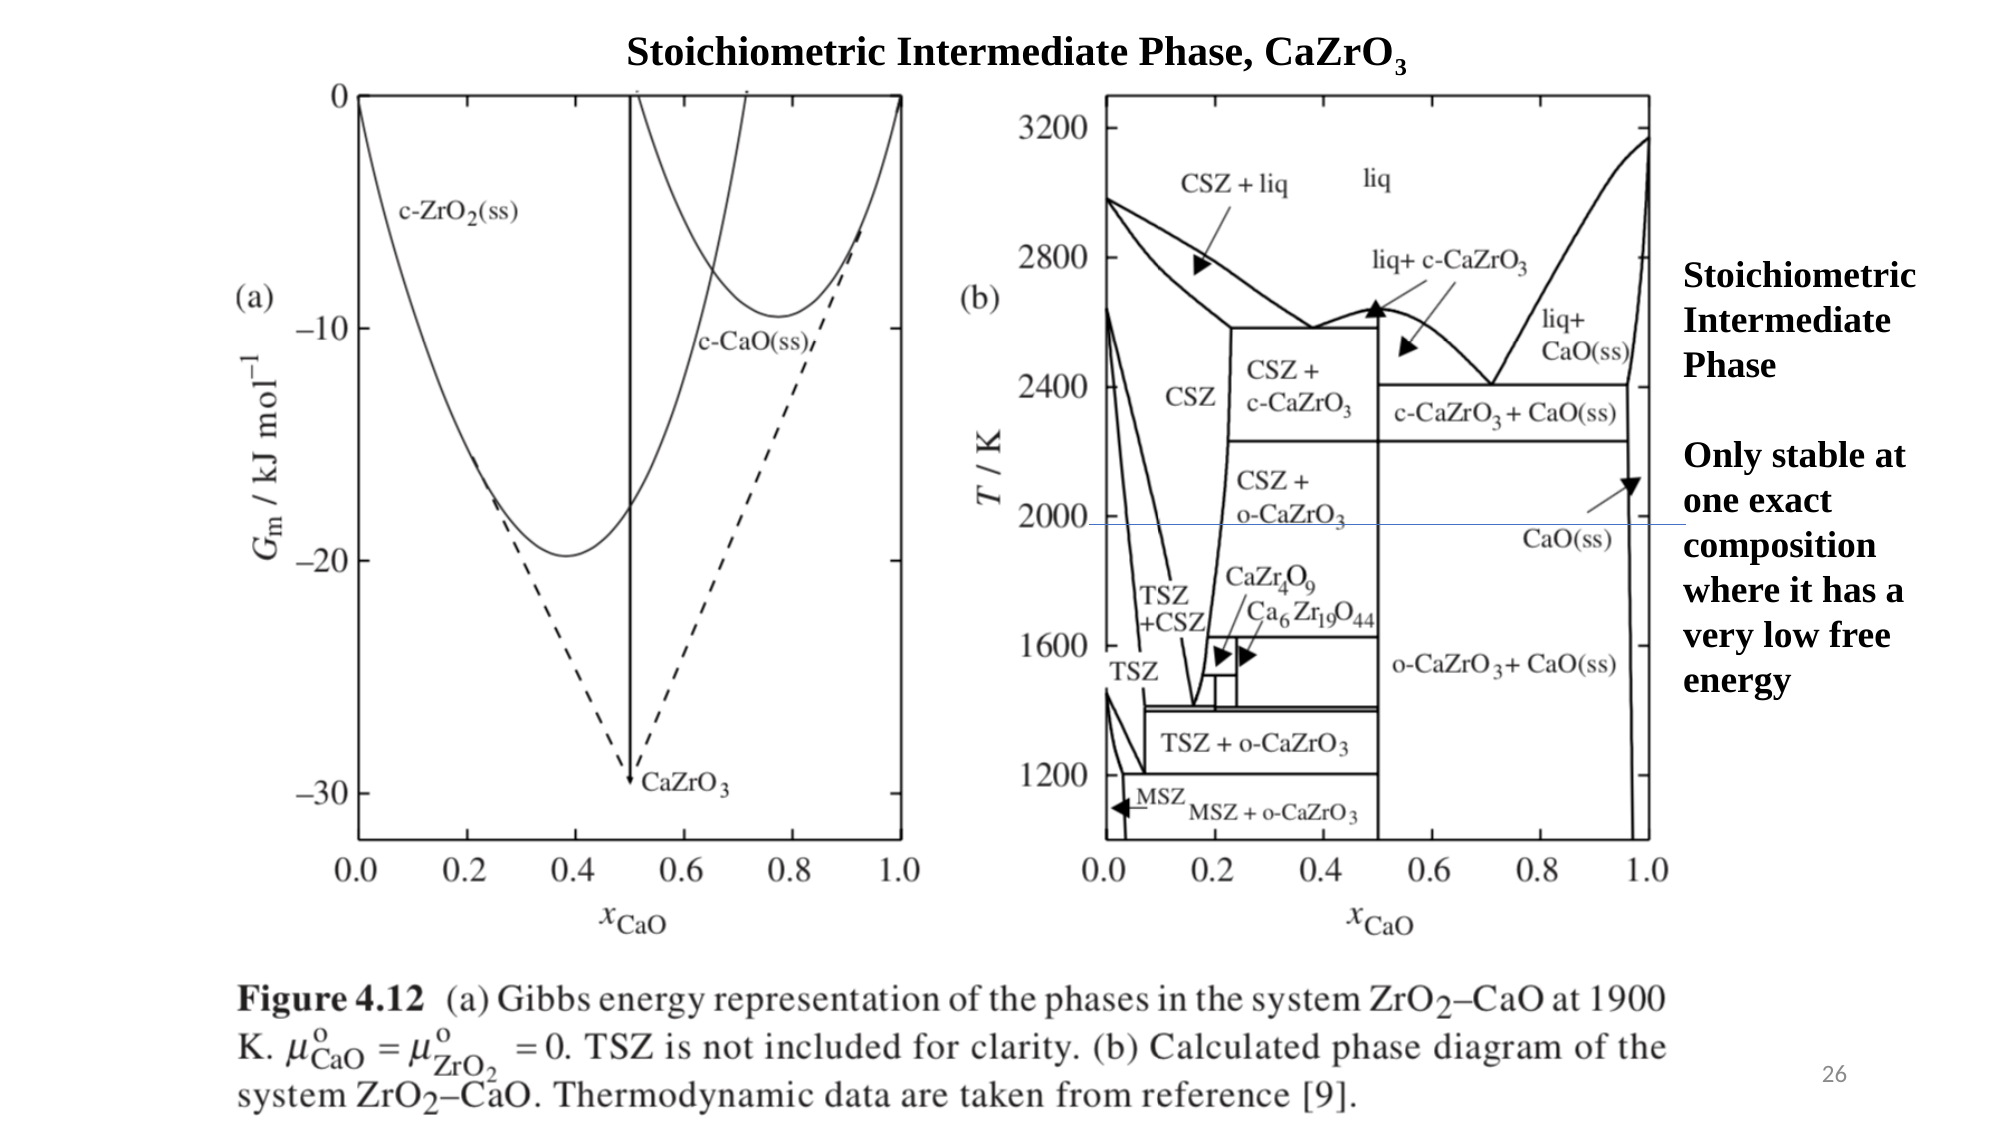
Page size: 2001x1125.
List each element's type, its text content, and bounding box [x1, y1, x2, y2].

text_box Stoichiometric Intermediate Phase Only stable at one exact composition where it has a very low free energy [1700, 242, 1969, 708]
slide_number 26 [1700, 1042, 1863, 1103]
picture [222, 81, 1700, 1125]
text_box Stoichiometric Intermediate Phase, CaZrO3 [611, 16, 1422, 81]
